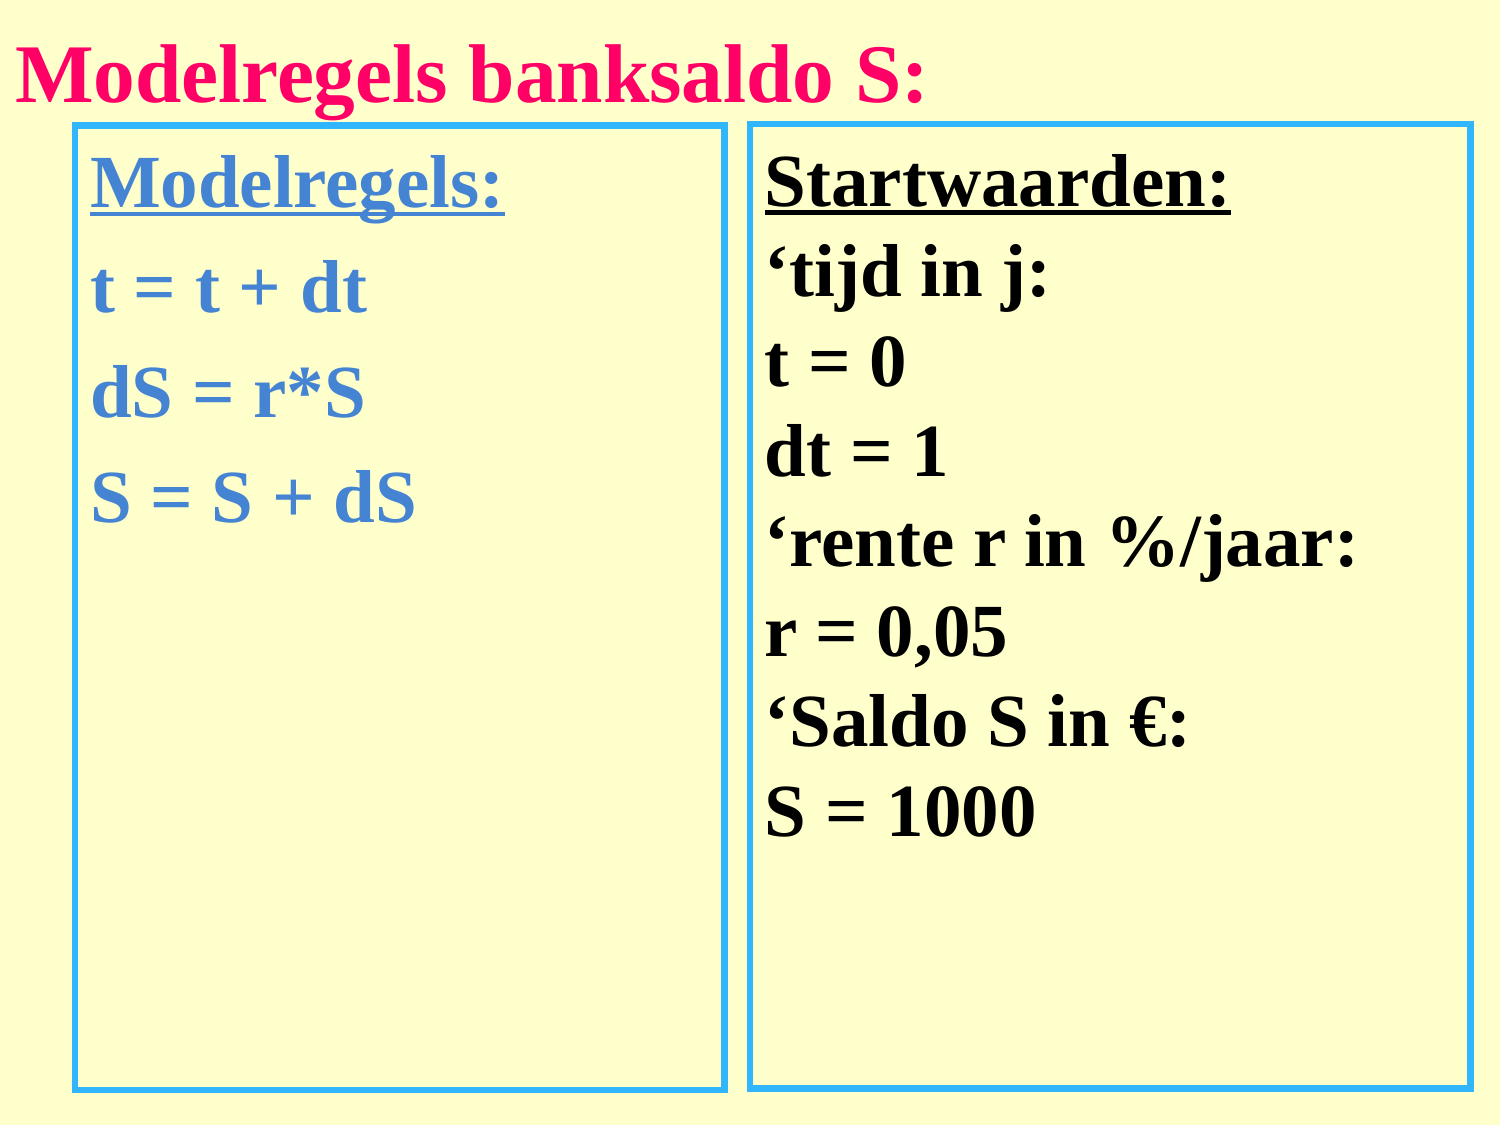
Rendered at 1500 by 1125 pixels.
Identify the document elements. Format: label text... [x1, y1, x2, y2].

title Modelregels banksaldo S: [0, 12, 1500, 125]
subtitle Modelregels: t = t + dt dS = r*S S = S + dS [75, 125, 725, 1091]
text_box Startwaarden: ‘tijd in j: t = 0 dt = 1 ‘rente r in %/jaar: r = 0,05 ‘Saldo S in €: S = 1000 [749, 123, 1471, 1089]
